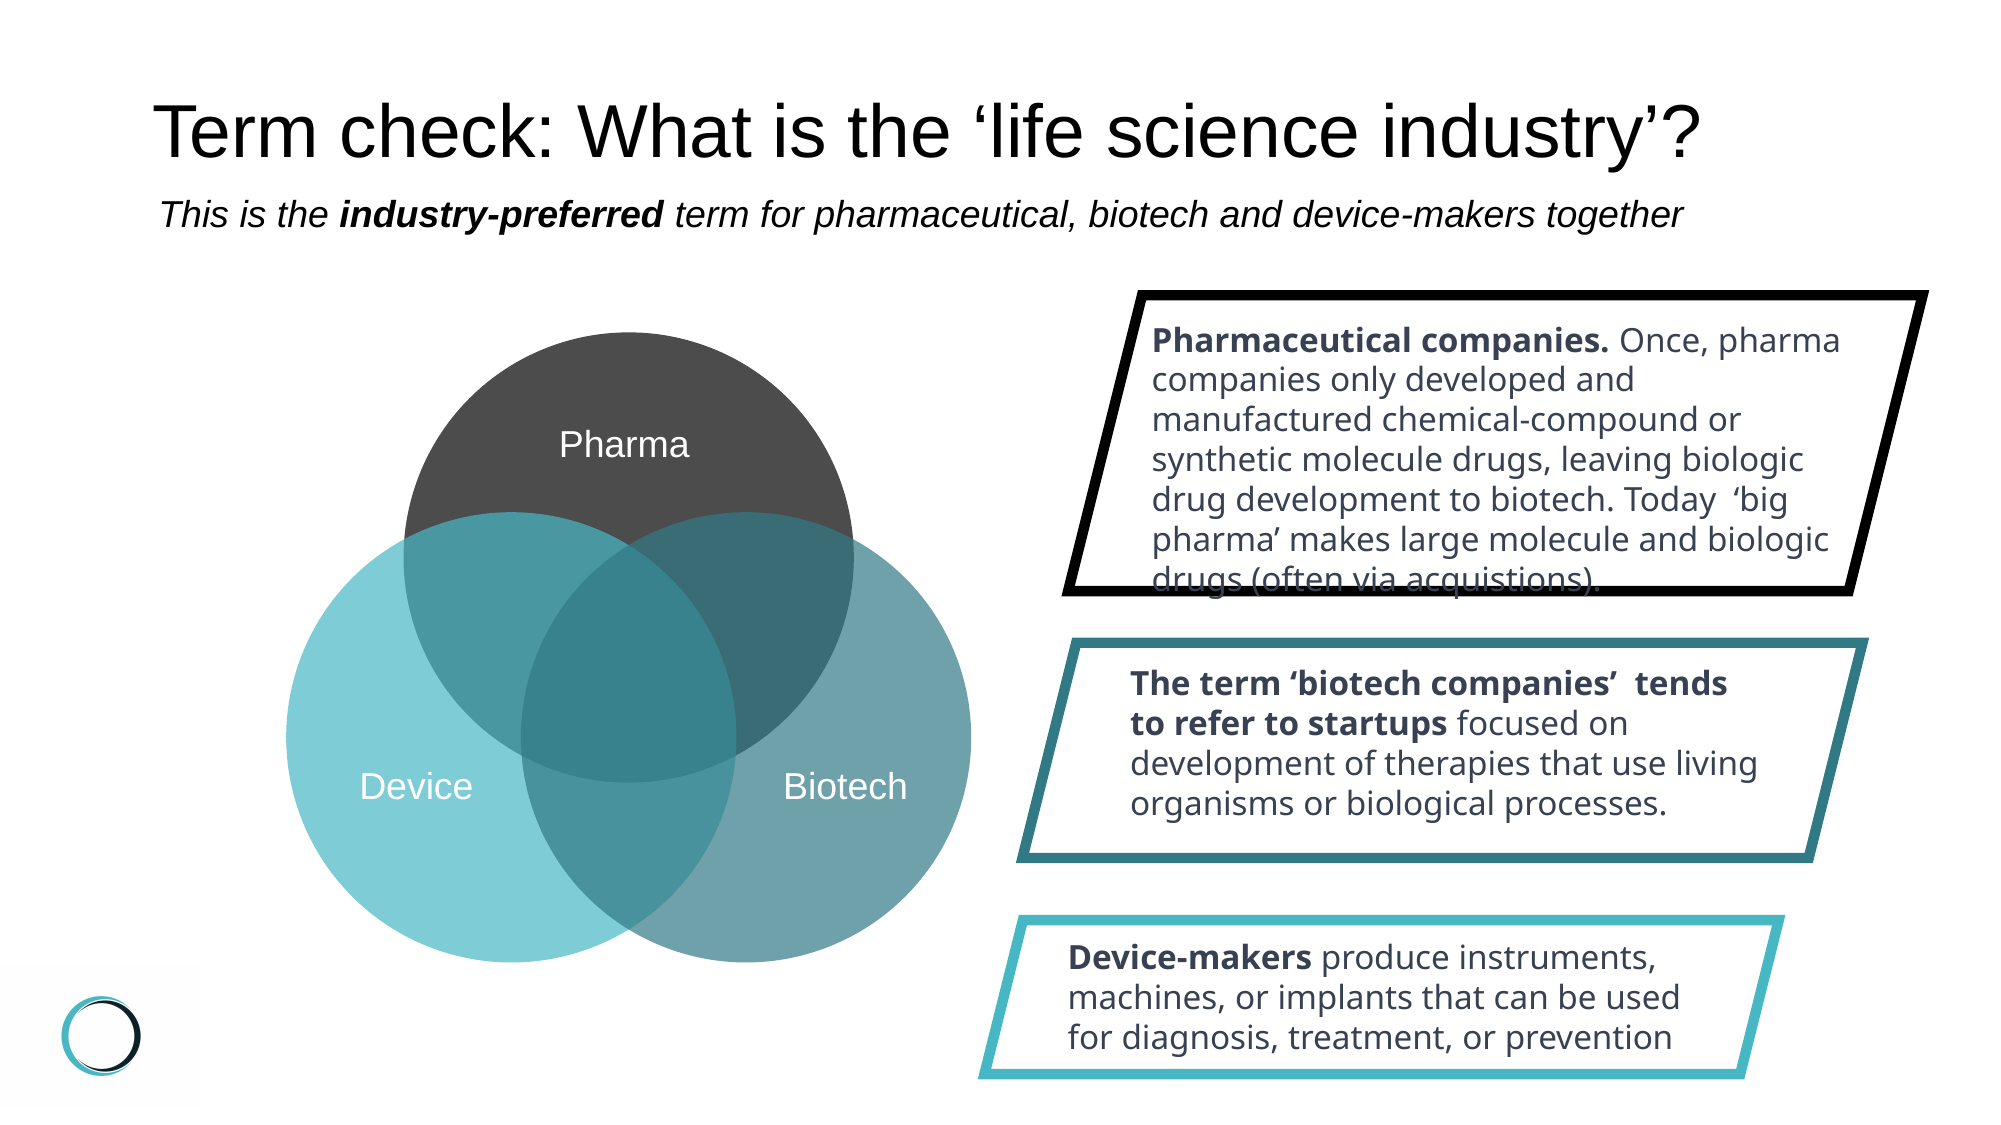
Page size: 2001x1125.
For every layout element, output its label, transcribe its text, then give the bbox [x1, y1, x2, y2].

text_box [1021, 641, 1864, 859]
text_box The term ‘biotech companies’ tends to refer to startups focused on development of therapies that use living organisms or biological processes. [1115, 654, 1779, 830]
text_box [1137, 294, 1924, 539]
text_box Pharmaceutical companies. Once, pharma companies only developed and manufactured chemical-compound or synthetic molecule drugs, leaving biologic drug development to biotech. Today ‘big pharma’ makes large molecule and biologic drugs (often via acquistions). [1136, 311, 1863, 606]
text_box [983, 919, 1781, 1076]
text_box Device [277, 754, 556, 815]
text_box [285, 511, 628, 754]
text_box Device-makers produce instruments, machines, or implants that can be used for diagnosis, treatment, or prevention [1052, 928, 1742, 1064]
text_box [403, 331, 855, 543]
text_box [1066, 315, 1136, 593]
text_box Biotech [706, 754, 985, 815]
text_box [519, 511, 973, 964]
text_box [298, 815, 629, 964]
text_box Pharma [485, 412, 764, 473]
text_box This is the industry-preferred term for pharmaceutical, biotech and device-makers together [143, 182, 1778, 243]
picture [1, 965, 201, 1107]
title Term check: What is the ‘life science industry’? [137, 59, 1863, 207]
